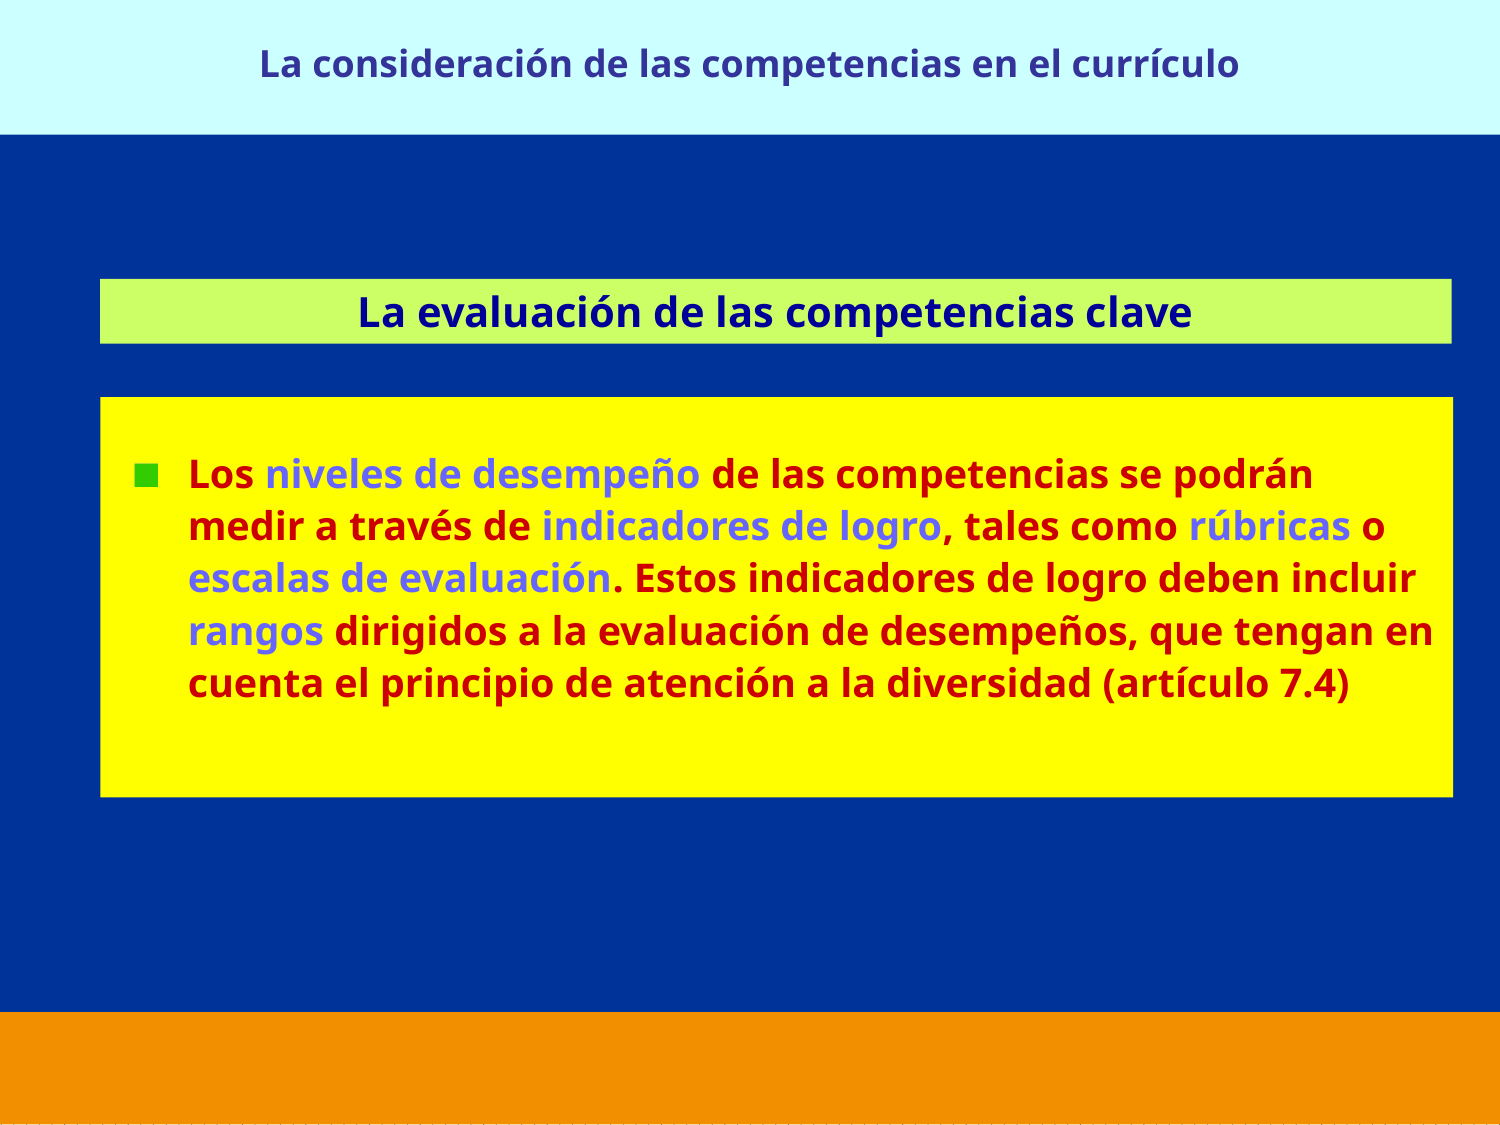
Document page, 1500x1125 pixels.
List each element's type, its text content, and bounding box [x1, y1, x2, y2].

text_box Los niveles de desempeño de las competencias se podrán medir a través de indicadores de logro, tales como rúbricas o escalas de evaluación. Estos indicadores de logro deben incluir rangos dirigidos a la evaluación de desempeños, que tengan en cuenta el principio de atención a la diversidad (artículo 7.4) [100, 397, 1454, 798]
title [0, 135, 1500, 1012]
picture [129, 458, 158, 487]
text_box La evaluación de las competencias clave [100, 278, 1452, 344]
text_box La consideración de las competencias en el currículo [0, 0, 1500, 135]
text_box [0, 1012, 1500, 1125]
